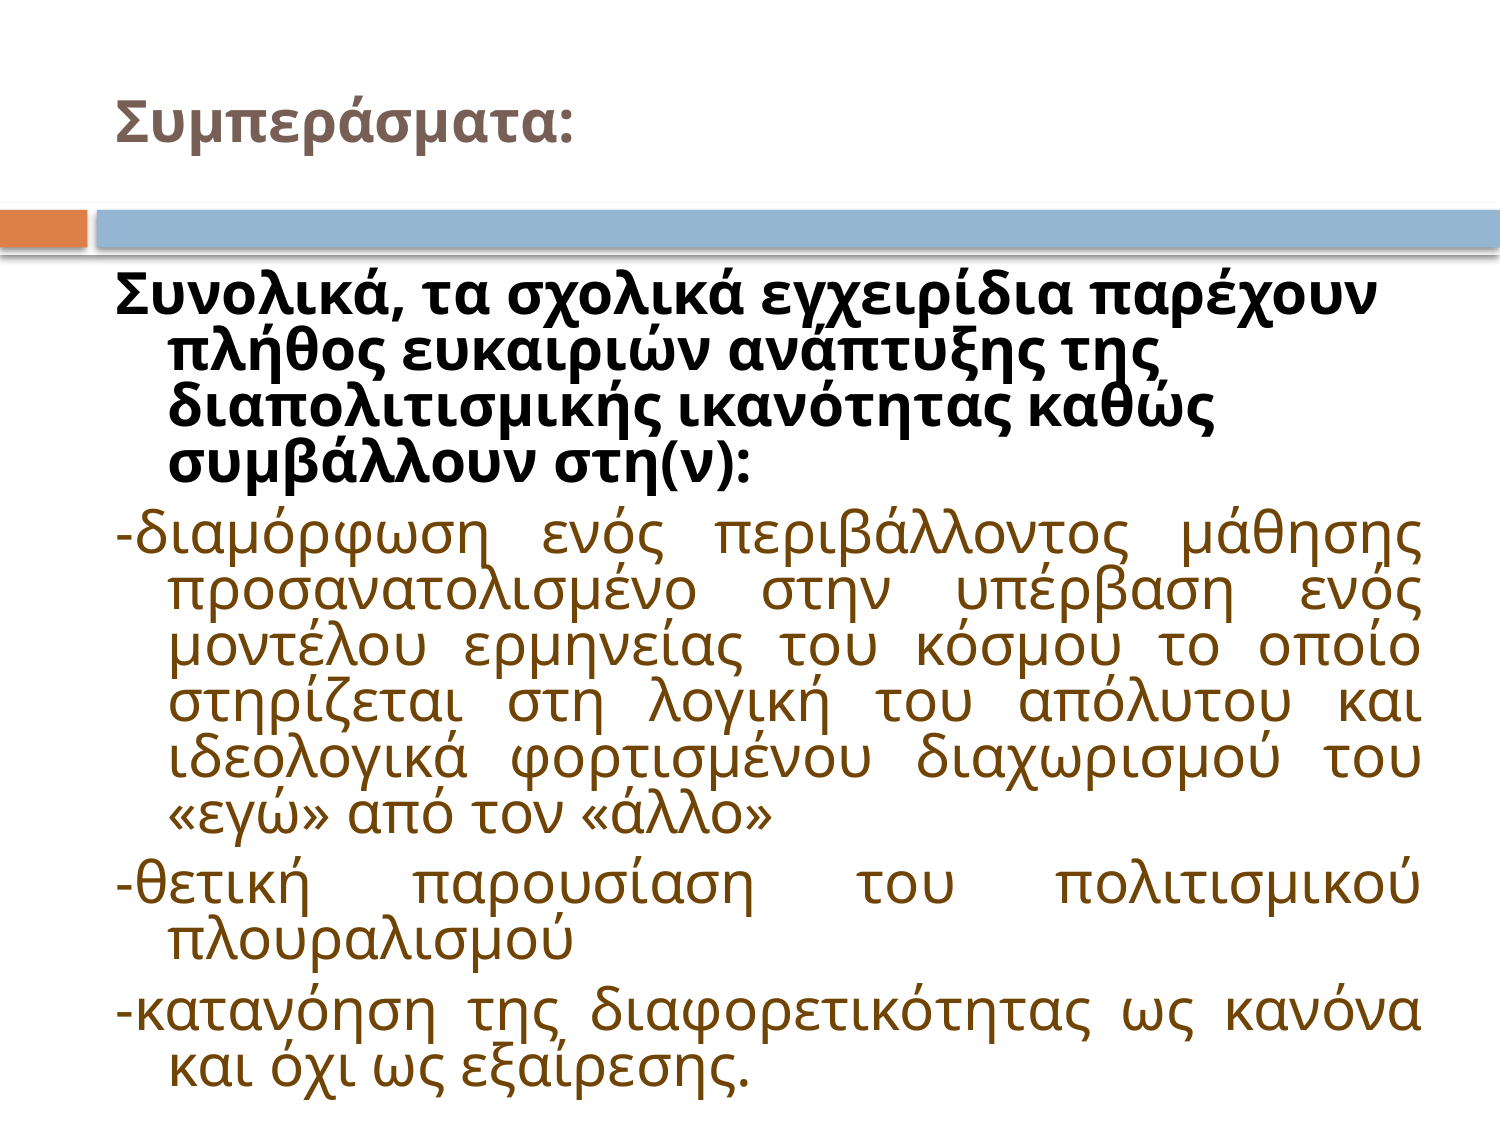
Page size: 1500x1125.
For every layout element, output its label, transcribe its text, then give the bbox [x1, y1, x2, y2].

list Συνολικά, τα σχολικά εγχειρίδια παρέχουν πλήθος ευκαιριών ανάπτυξης της διαπολιτισμικής ικανότητας καθώς συμβάλλουν στη(ν): -διαμόρφωση ενός περιβάλλοντος μάθησης προσανατολισμένο στην υπέρβαση ενός μοντέλου ερμηνείας του κόσμου το οποίο στηρίζεται στη λογική του απόλυτου και ιδεολογικά φορτισμένου διαχωρισμού του «εγώ» από τον «άλλο» -θετική παρουσίαση του πολιτισμικού πλουραλισμού -κατανόηση της διαφορετικότητας ως κανόνα και όχι ως εξαίρεσης. [100, 262, 1439, 1001]
title Συμπεράσματα: [100, 37, 1439, 201]
